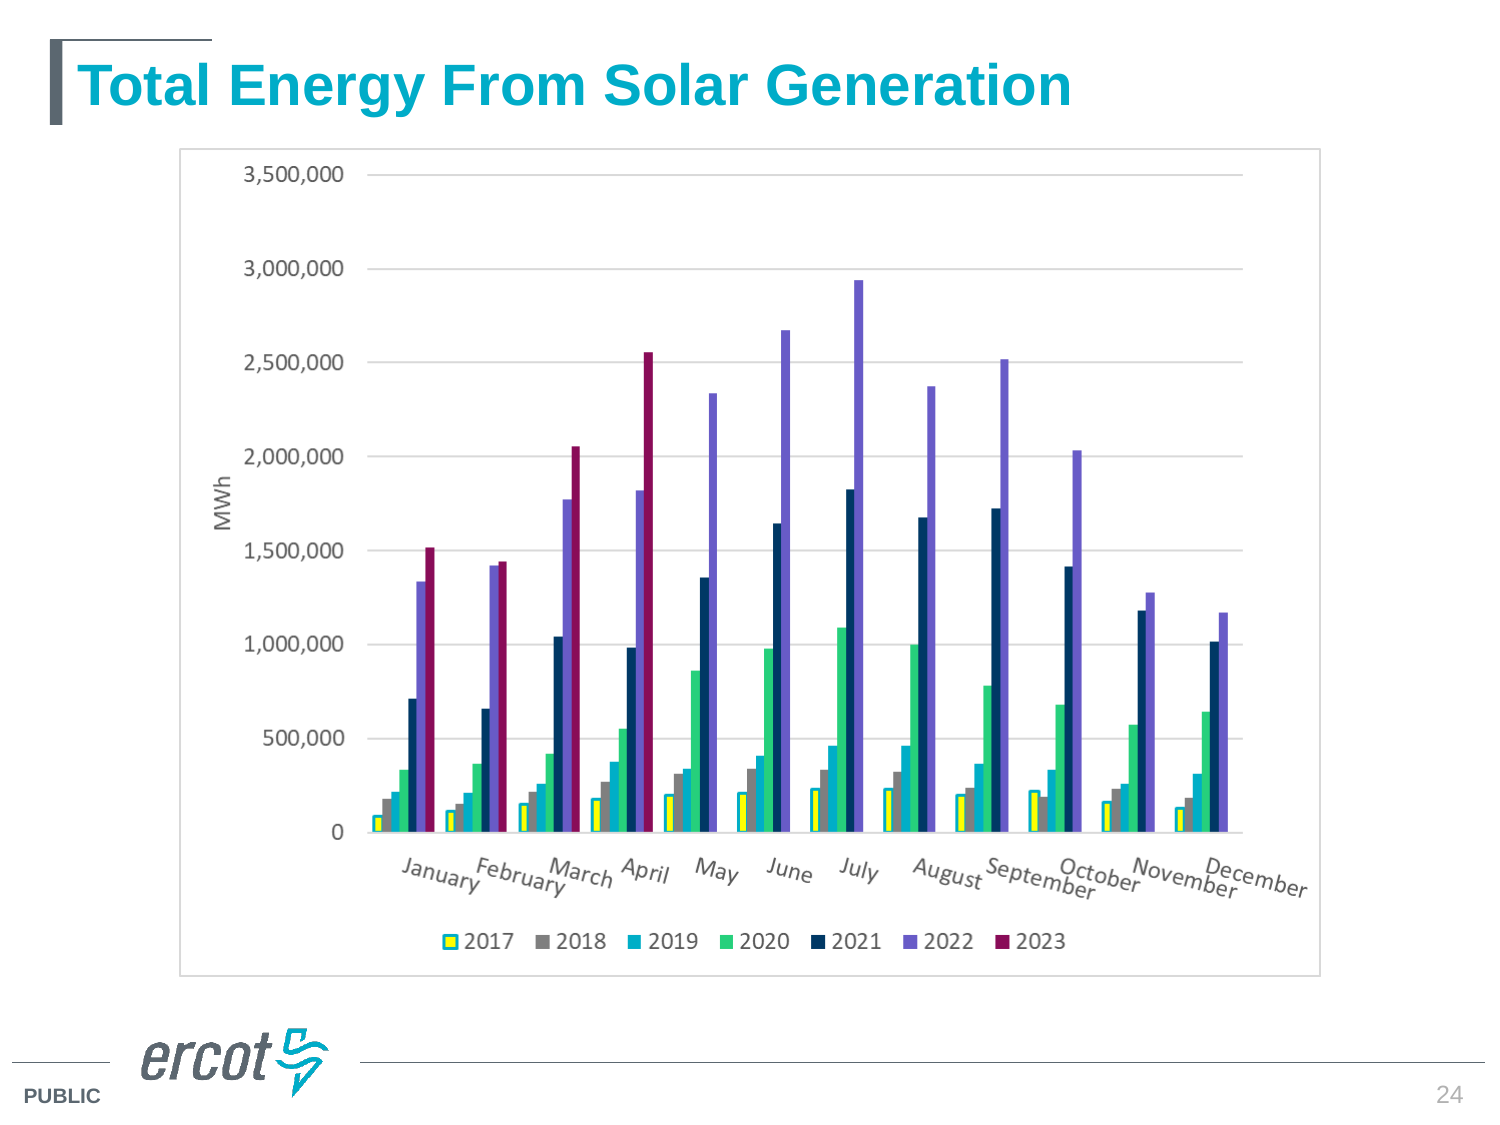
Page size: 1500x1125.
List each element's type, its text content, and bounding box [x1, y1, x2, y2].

picture [137, 1024, 332, 1100]
title Total Energy From Solar Generation [62, 39, 1450, 125]
picture [179, 148, 1321, 977]
slide_number 24 [1412, 1076, 1488, 1112]
